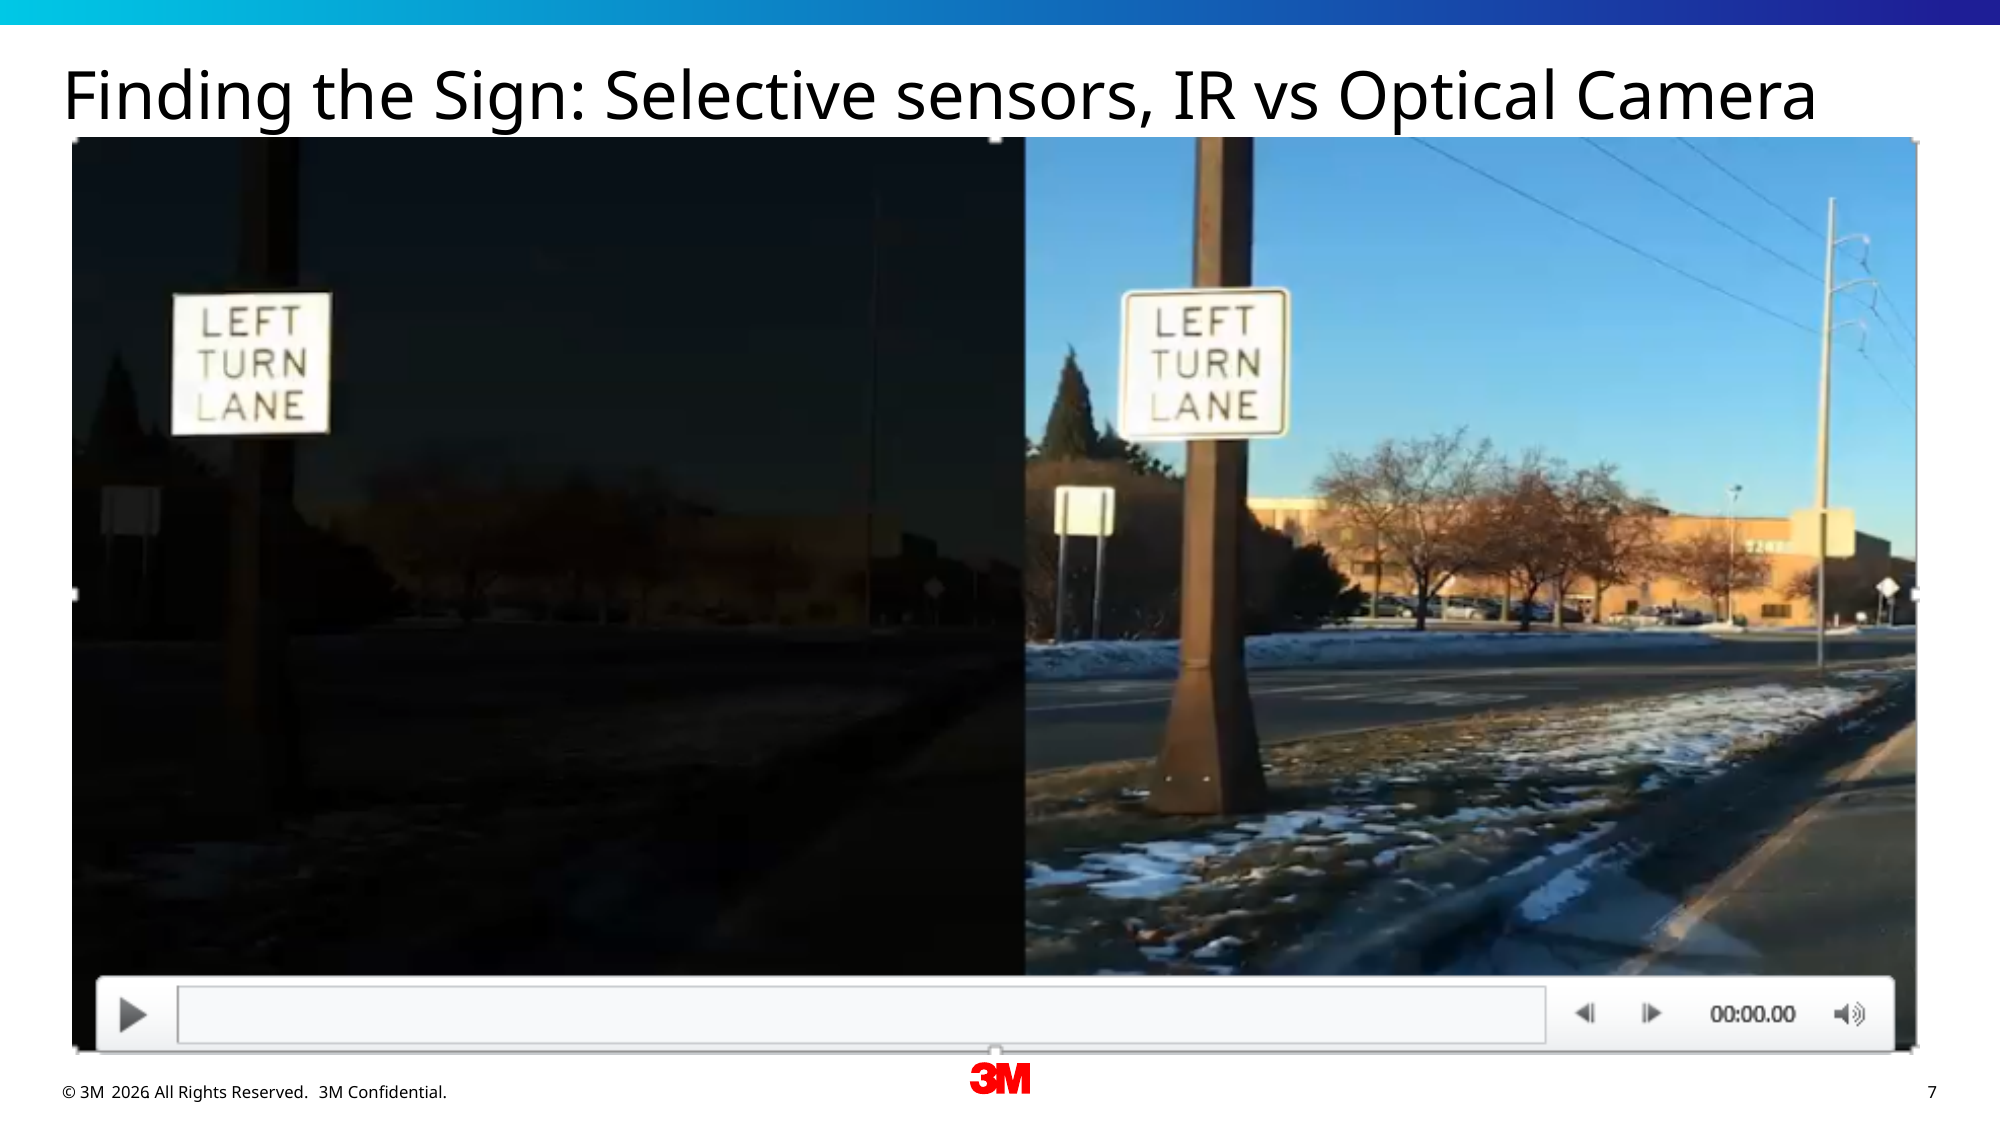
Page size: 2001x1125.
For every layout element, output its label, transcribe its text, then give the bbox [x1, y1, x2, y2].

picture [72, 137, 1920, 1055]
picture [762, 0, 766, 25]
title Finding the Sign: Selective sensors, IR vs Optical Camera [62, 62, 1937, 138]
